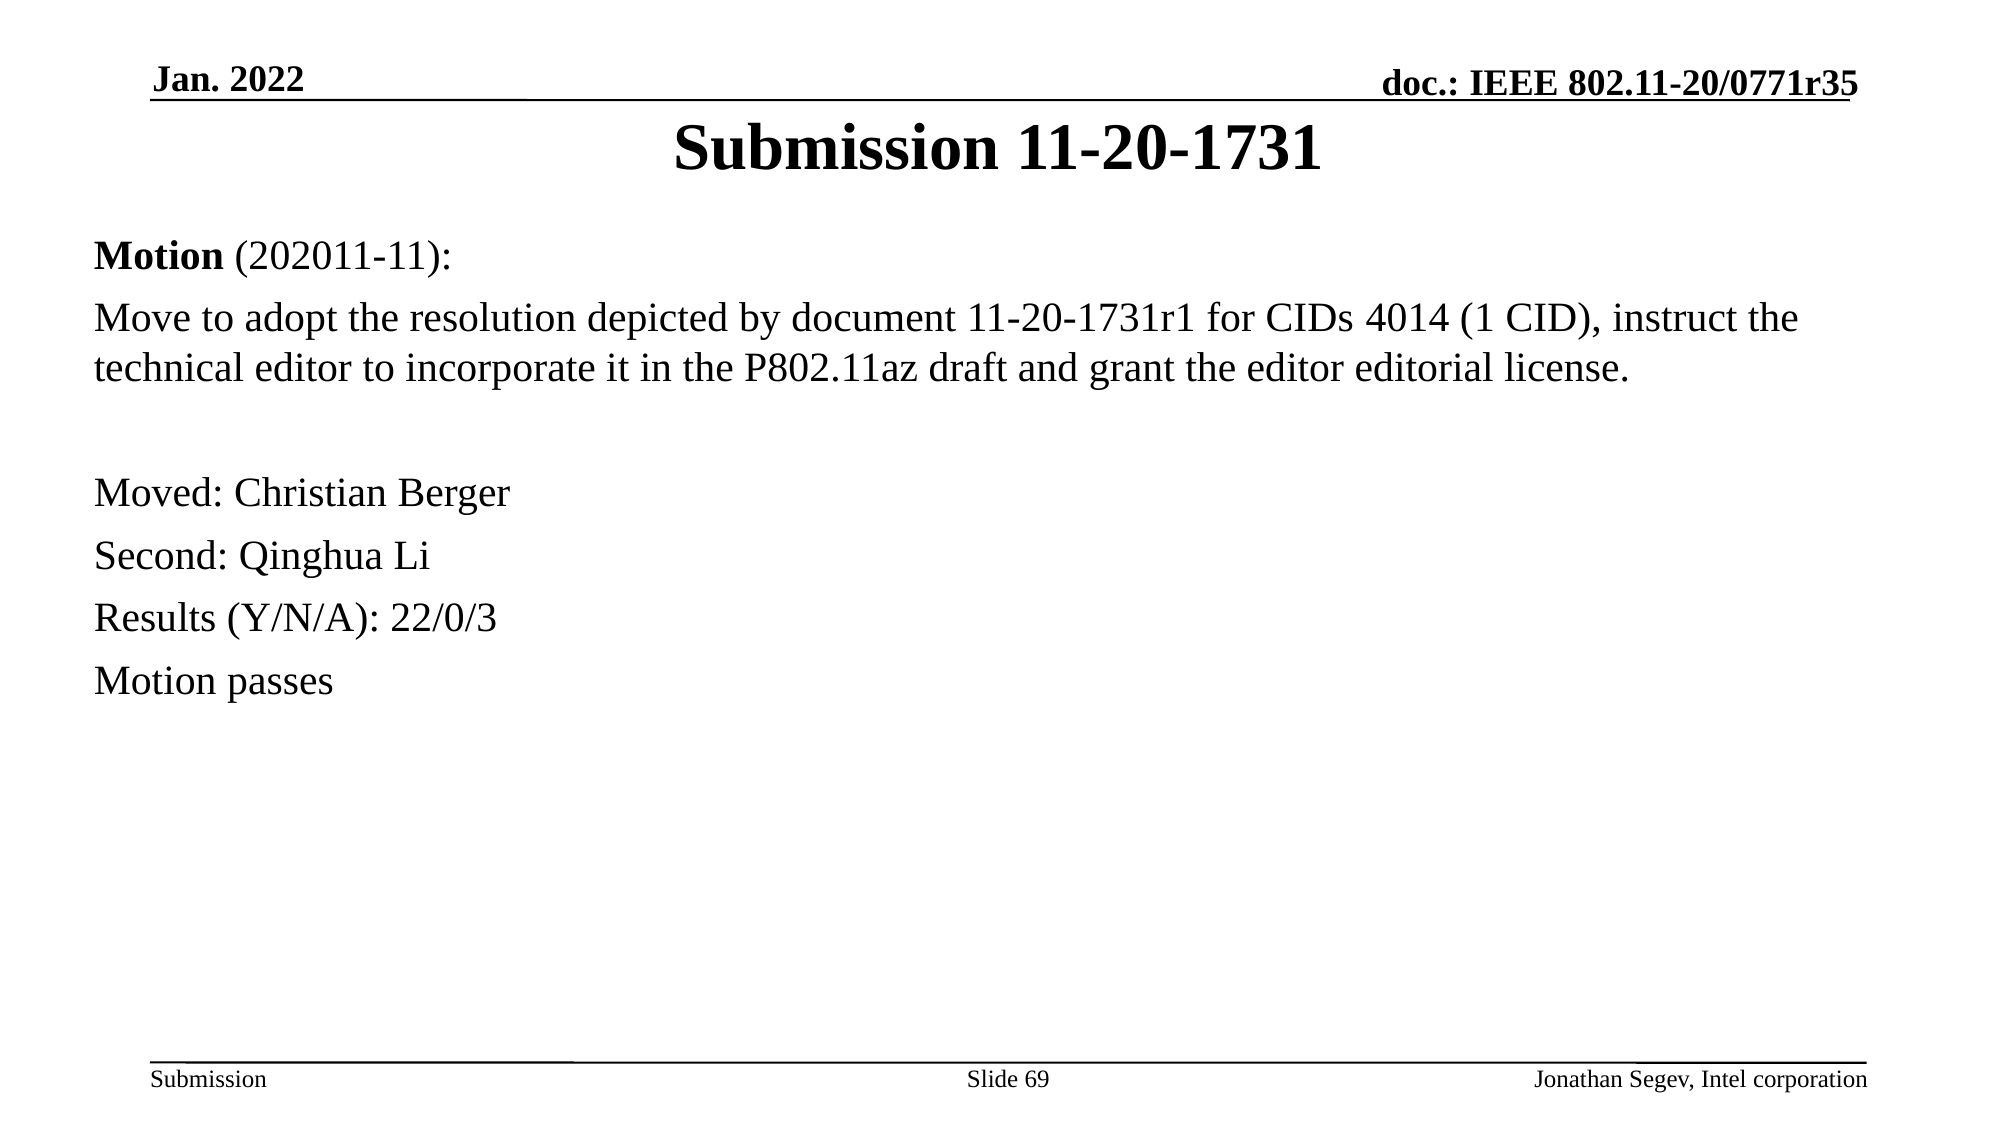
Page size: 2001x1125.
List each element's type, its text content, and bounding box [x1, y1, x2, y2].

footer Jonathan Segev, Intel corporation [1171, 1061, 1869, 1093]
title Submission 11-20-1731 [149, 112, 1850, 173]
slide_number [152, 54, 563, 100]
slide_number Slide 69 [950, 1061, 1067, 1123]
list Motion (202011-11): Move to adopt the resolution depicted by document 11-20-1731r1 for CIDs 4014 (1 CID), instruct the technical editor to incorporate it in the P802.11az draft and grant the editor editorial license. Moved: Christian Berger Second: Qinghua Li Results (Y/N/A): 22/0/3 Motion passes [78, 219, 1922, 1000]
